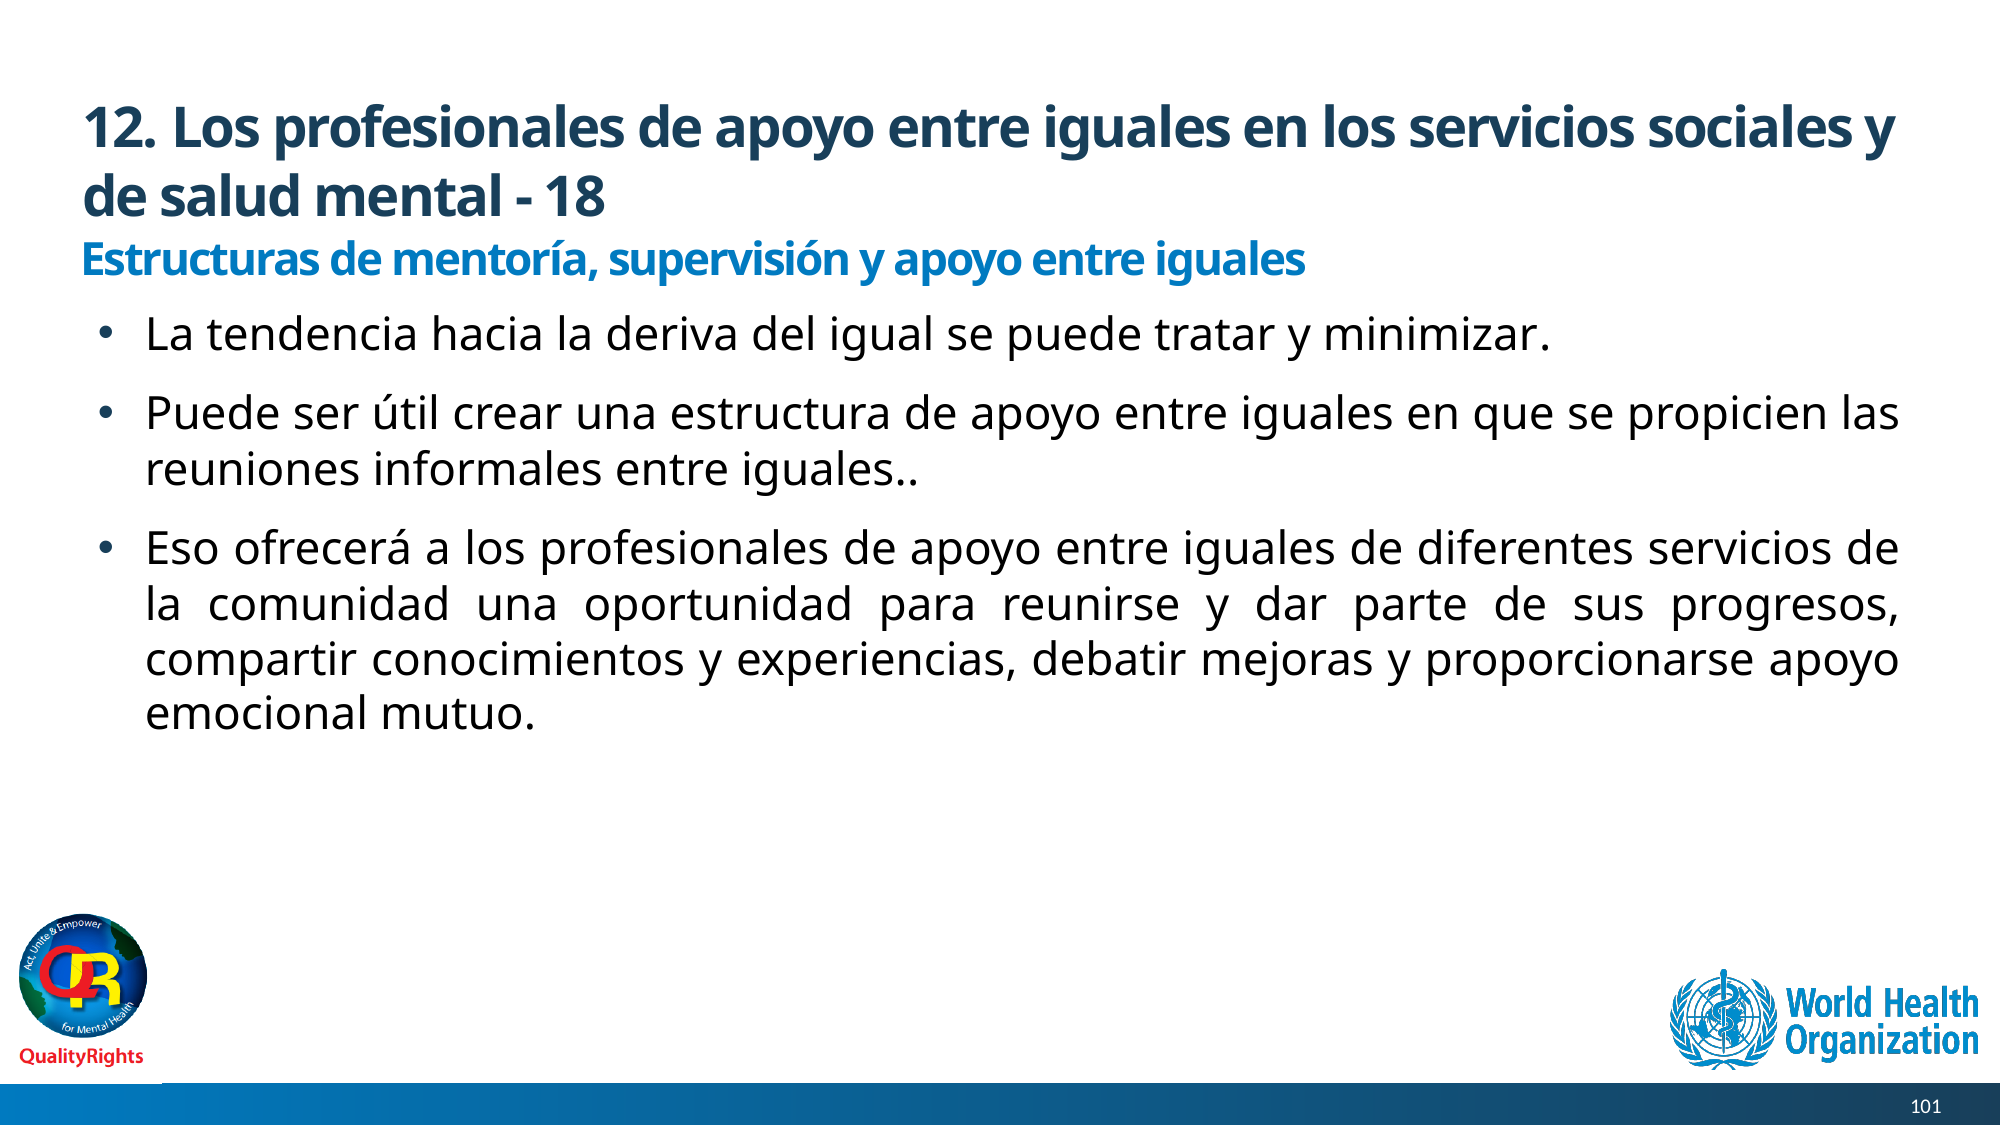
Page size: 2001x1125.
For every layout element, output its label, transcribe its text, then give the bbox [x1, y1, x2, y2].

picture [1958, 1000, 1962, 1012]
picture [1670, 1030, 1715, 1070]
picture [1706, 1038, 1722, 1046]
picture [1860, 1000, 1865, 1012]
picture [1821, 1000, 1826, 1012]
picture [1742, 1019, 1751, 1034]
picture [1732, 969, 1978, 1070]
picture [1704, 1004, 1712, 1015]
picture [1792, 987, 1797, 1004]
picture [1701, 987, 1710, 992]
picture [1750, 987, 1762, 1003]
picture [1747, 992, 1758, 1016]
picture [1689, 993, 1706, 1016]
picture [1701, 1042, 1722, 1054]
list La tendencia hacia la deriva del igual se puede tratar y minimizar. Puede ser útil crear una estructura de apoyo entre iguales en que se propicien las reuniones informales entre iguales.. Eso ofrecerá a los profesionales de apoyo entre iguales de diferentes servicios de la comunidad una oportunidad para reunirse y dar parte de sus progresos, compartir conocimientos y experiencias, debatir mejoras y proporcionarse apoyo emocional mutuo. [83, 296, 1917, 987]
picture [1747, 1019, 1758, 1041]
picture [1683, 987, 1697, 1047]
list Estructuras de mentoría, supervisión y apoyo entre iguales [80, 225, 1914, 285]
picture [1805, 987, 1811, 1002]
title 12. Los profesionales de apoyo entre iguales en los servicios sociales y de salud mental - 18 [67, 83, 1923, 154]
picture [0, 896, 162, 1084]
picture [1716, 1064, 1731, 1070]
picture [1692, 1031, 1700, 1042]
picture [1891, 987, 1897, 999]
picture [1725, 1042, 1747, 1054]
picture [1711, 995, 1721, 1004]
picture [1704, 1019, 1711, 1031]
picture [1738, 1019, 1744, 1030]
picture [1744, 1003, 1751, 1016]
picture [1670, 987, 1680, 1010]
picture [1711, 1031, 1722, 1038]
picture [1698, 1047, 1750, 1060]
picture [1758, 1004, 1765, 1035]
